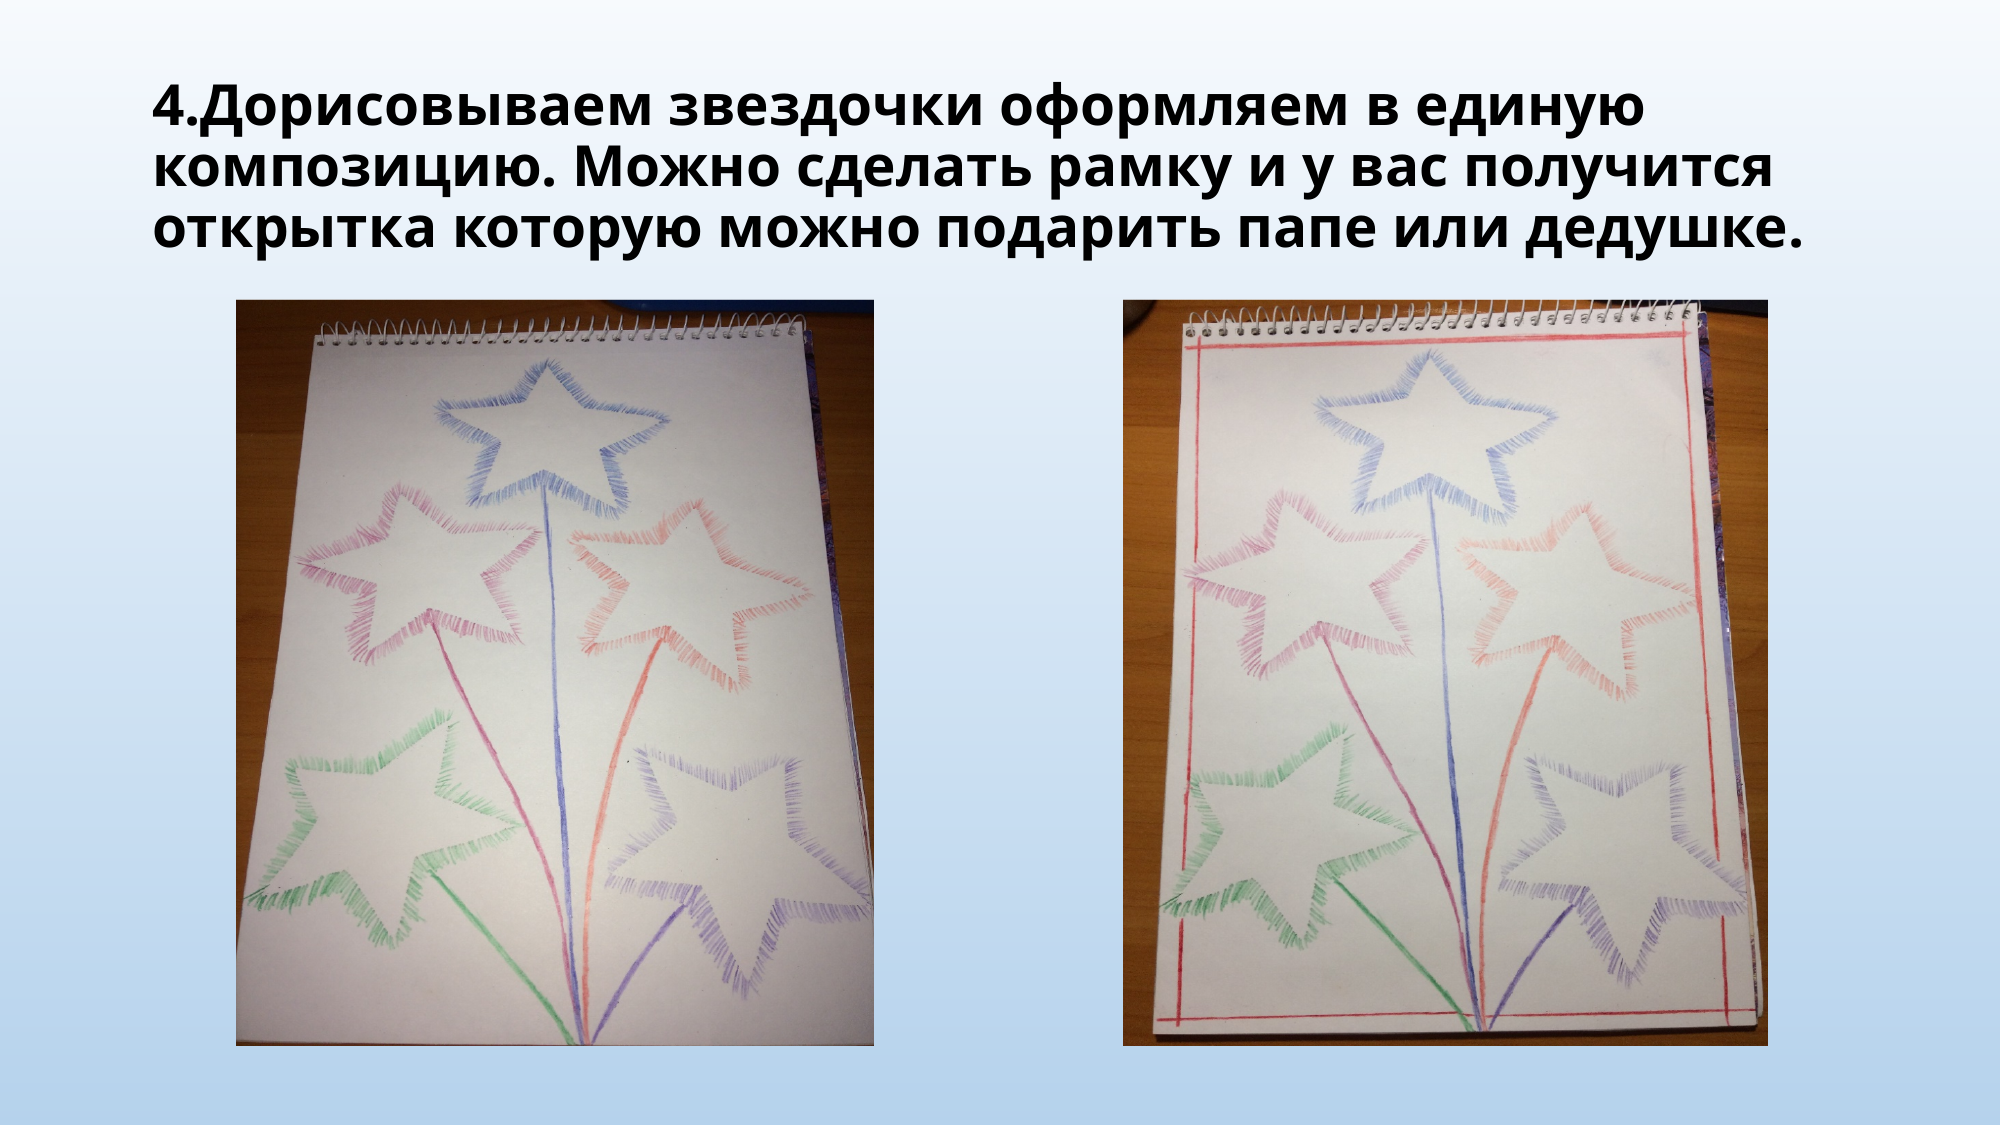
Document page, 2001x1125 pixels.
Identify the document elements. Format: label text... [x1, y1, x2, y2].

picture [236, 300, 874, 353]
picture [236, 992, 874, 1046]
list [181, 353, 928, 992]
picture [1123, 300, 1767, 349]
picture [1123, 995, 1767, 1045]
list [1072, 349, 1819, 995]
title 4.Дорисовываем звездочки оформляем в единую композицию. Можно сделать рамку и у вас получится открытка которую можно подарить папе или дедушке. [137, 59, 1863, 278]
